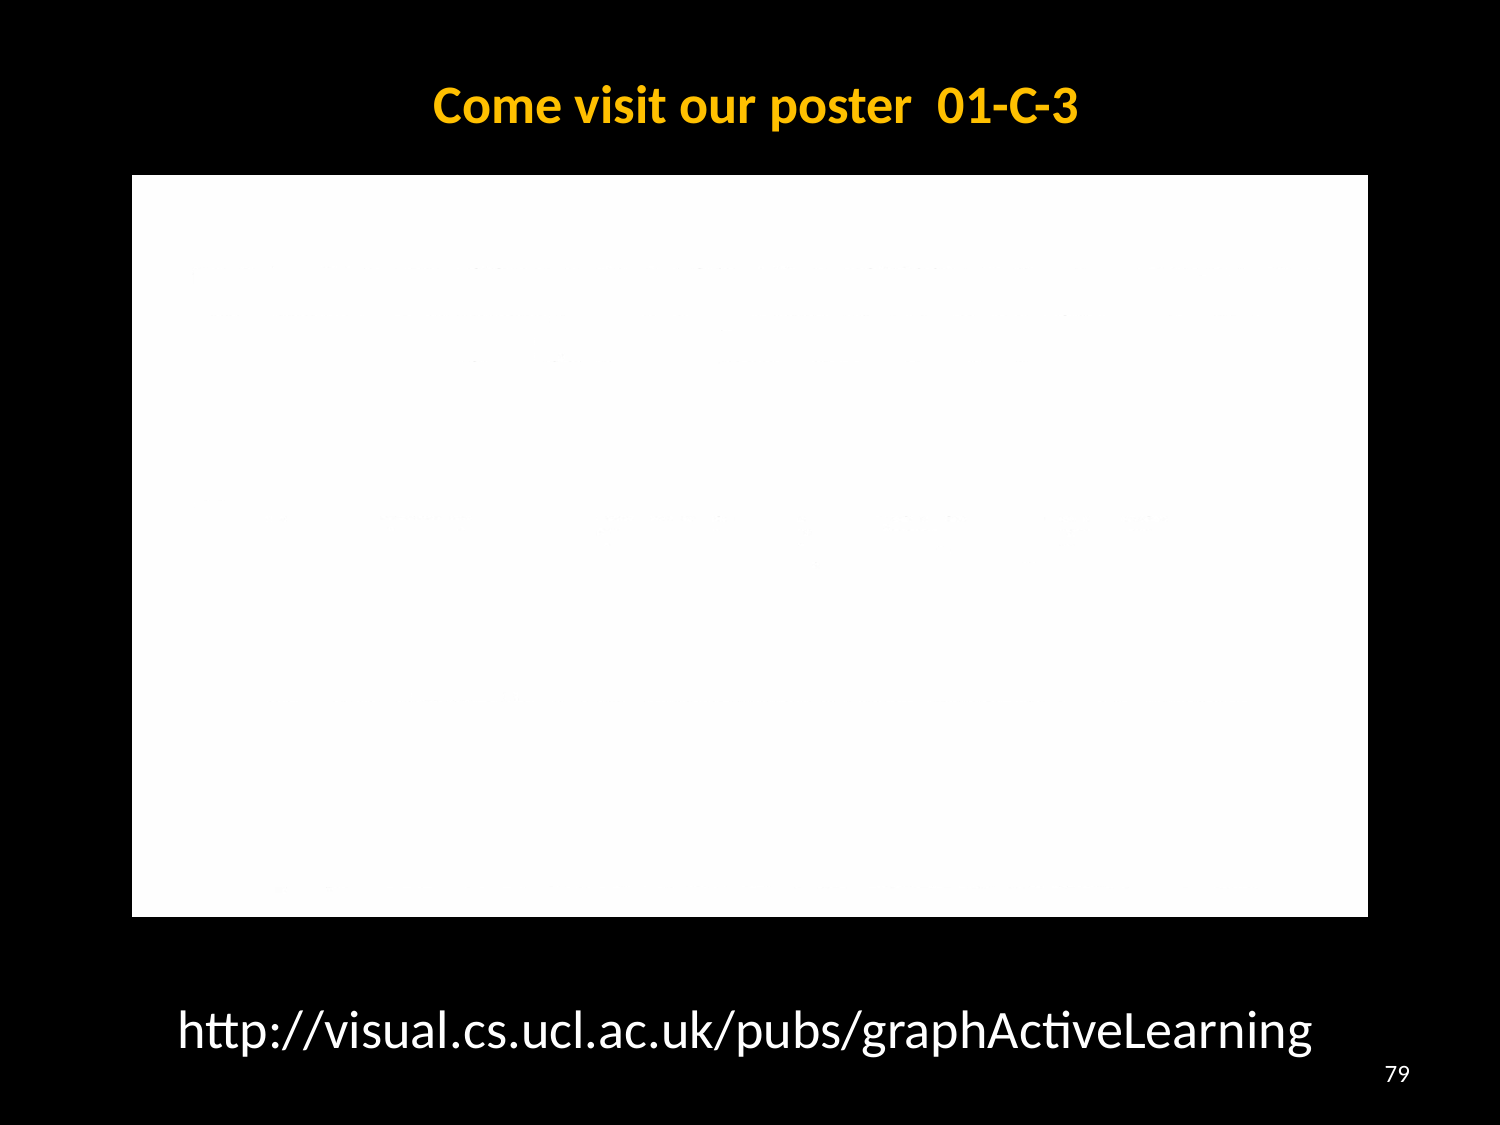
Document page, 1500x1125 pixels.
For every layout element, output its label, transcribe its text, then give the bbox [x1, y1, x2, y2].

text_box Come visit our poster 01-C-3 [418, 62, 1100, 143]
text_box http://visual.cs.ucl.ac.uk/pubs/graphActiveLearning [162, 987, 1375, 1068]
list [131, 174, 1369, 918]
slide_number 79 [1074, 1042, 1425, 1103]
